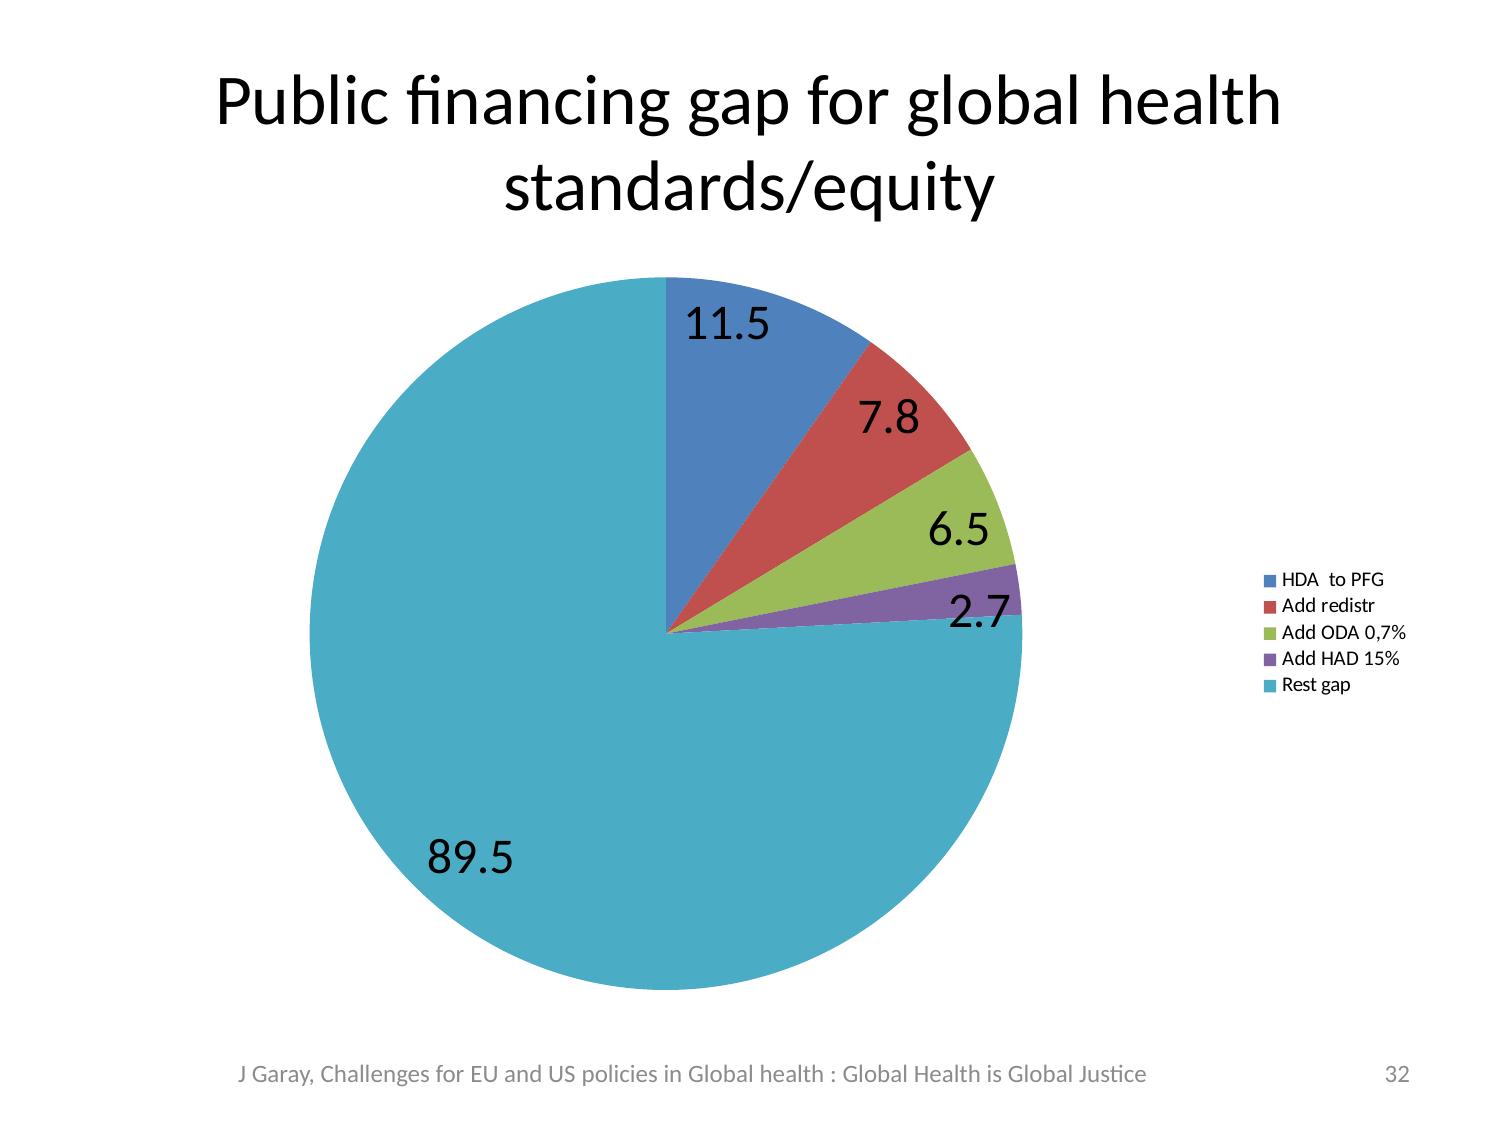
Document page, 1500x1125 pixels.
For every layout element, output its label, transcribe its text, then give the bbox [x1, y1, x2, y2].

title Public financing gap for global health standards/equity [74, 44, 1426, 233]
slide_number 32 [1074, 1047, 1425, 1103]
footer J Garay, Challenges for EU and US policies in Global health : Global Health is Global Justice [174, 1047, 1074, 1103]
chart [74, 262, 1426, 1006]
